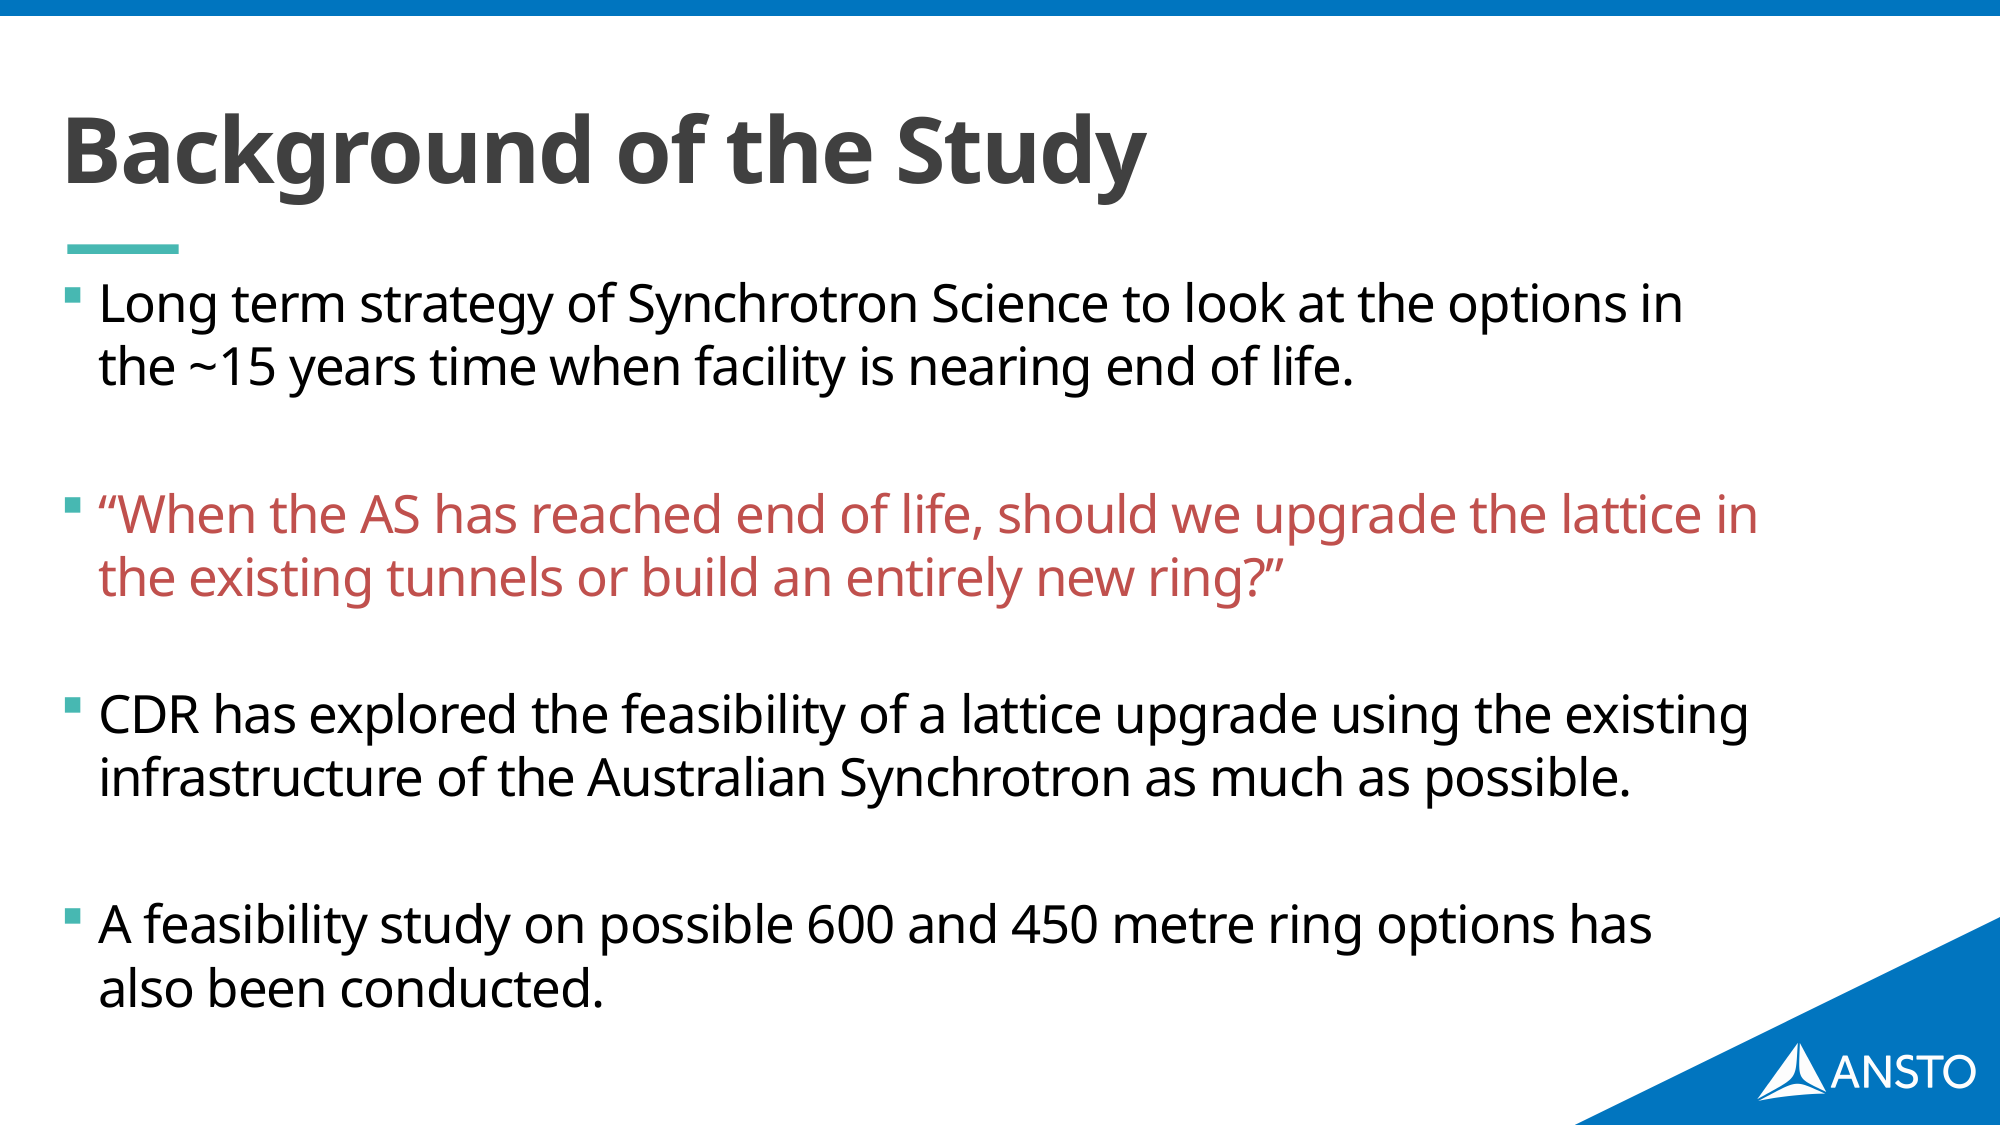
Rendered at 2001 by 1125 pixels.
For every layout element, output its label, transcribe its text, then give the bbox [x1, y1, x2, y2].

picture [1575, 917, 2000, 1125]
title Background of the Study [45, 22, 1900, 210]
list Long term strategy of Synchrotron Science to look at the options in the ~15 years time when facility is nearing end of life. “When the AS has reached end of life, should we upgrade the lattice in the existing tunnels or build an entirely new ring?” CDR has explored the feasibility of a lattice upgrade using the existing infrastructure of the Australian Synchrotron as much as possible. A feasibility study on possible 600 and 450 metre ring options has also been conducted. [45, 262, 1776, 1073]
picture [0, 0, 2000, 16]
